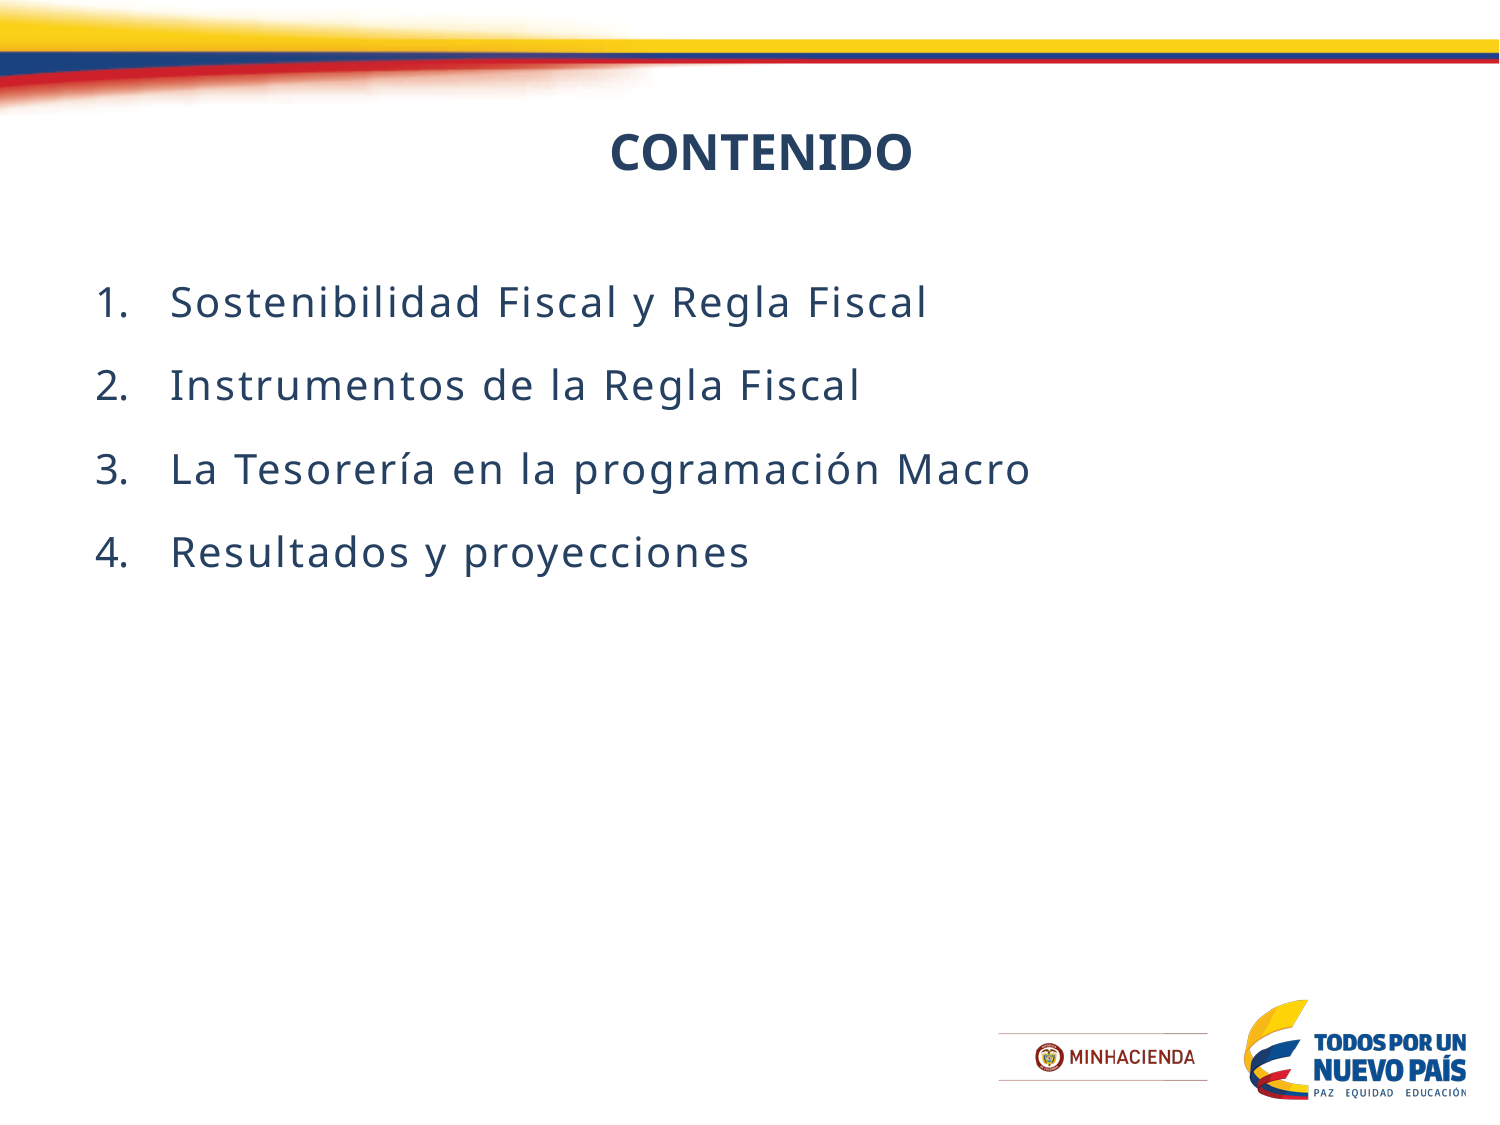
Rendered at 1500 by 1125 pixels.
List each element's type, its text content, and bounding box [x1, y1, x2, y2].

picture [998, 999, 1466, 1100]
text_box Sostenibilidad Fiscal y Regla Fiscal Instrumentos de la Regla Fiscal La Tesorería en la programación Macro Resultados y proyecciones [80, 243, 1416, 905]
picture [0, 0, 1500, 117]
text_box CONTENIDO [124, 125, 1400, 185]
